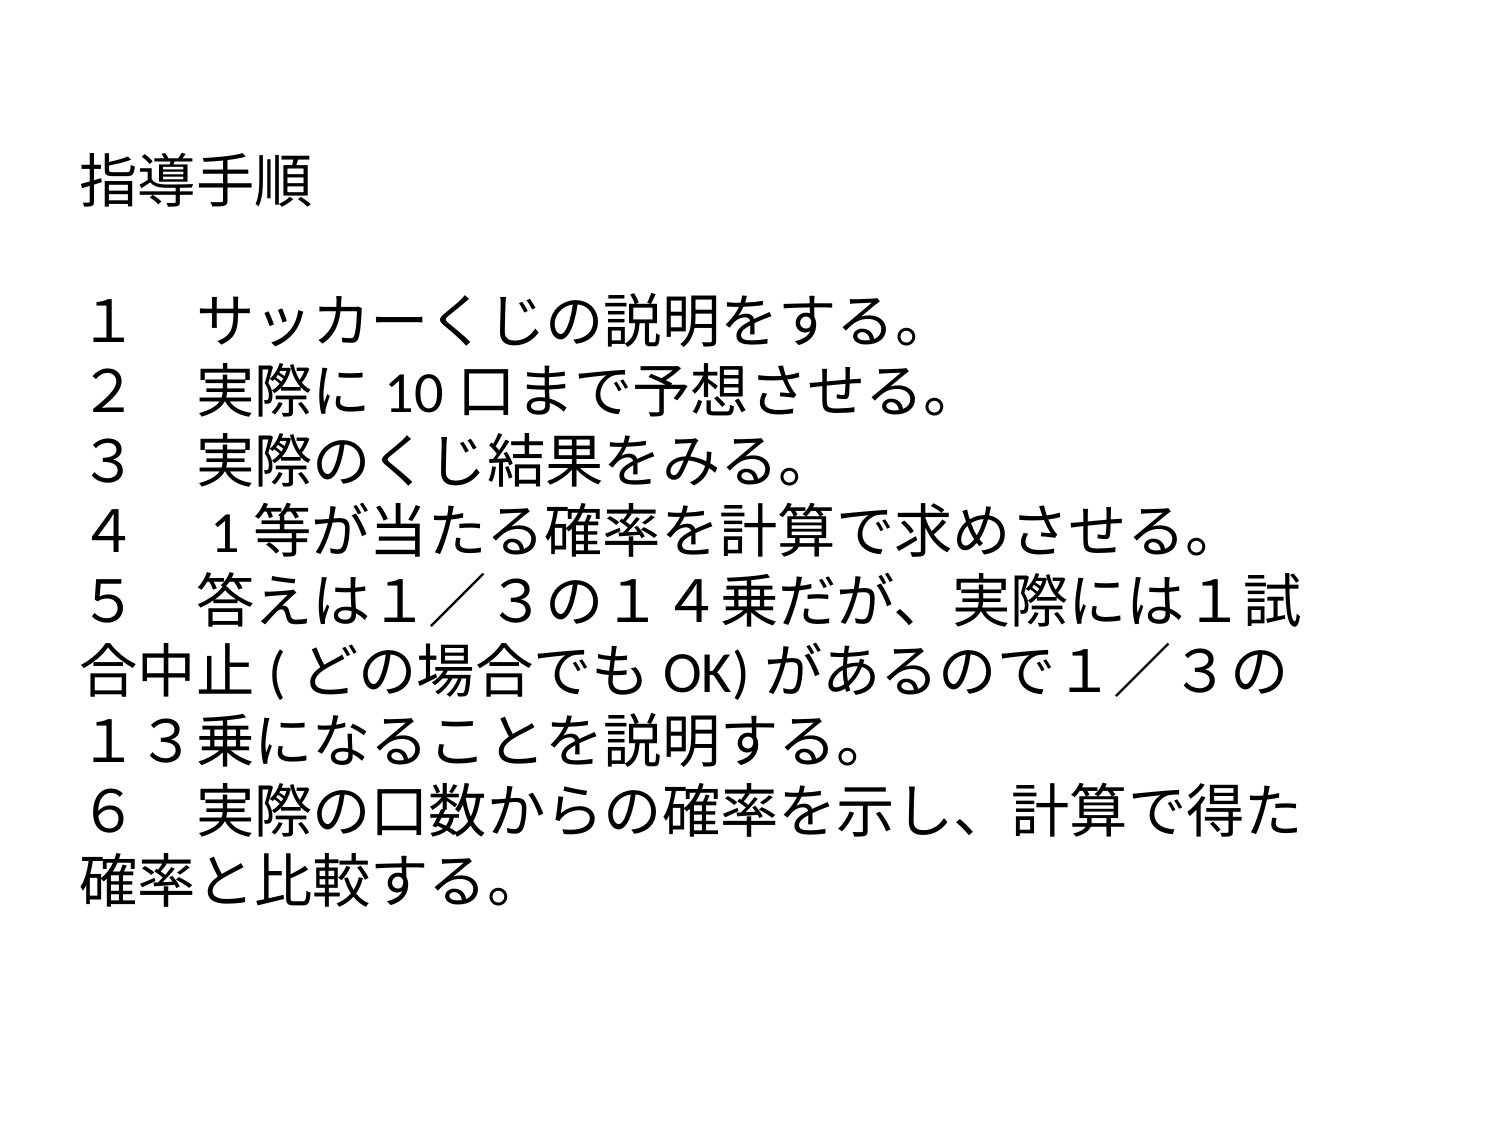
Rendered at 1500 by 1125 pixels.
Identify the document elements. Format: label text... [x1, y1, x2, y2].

text_box 指導手順 １ サッカーくじの説明をする。 ２ 実際に10口まで予想させる。 ３ 実際のくじ結果をみる。 ４ 1等が当たる確率を計算で求めさせる。 ５ 答えは１／３の１４乗だが、実際には１試合中止(どの場合でもOK)があるので１／３の１３乗になることを説明する。 ６ 実際の口数からの確率を示し、計算で得た確率と比較する。 [64, 137, 1353, 922]
